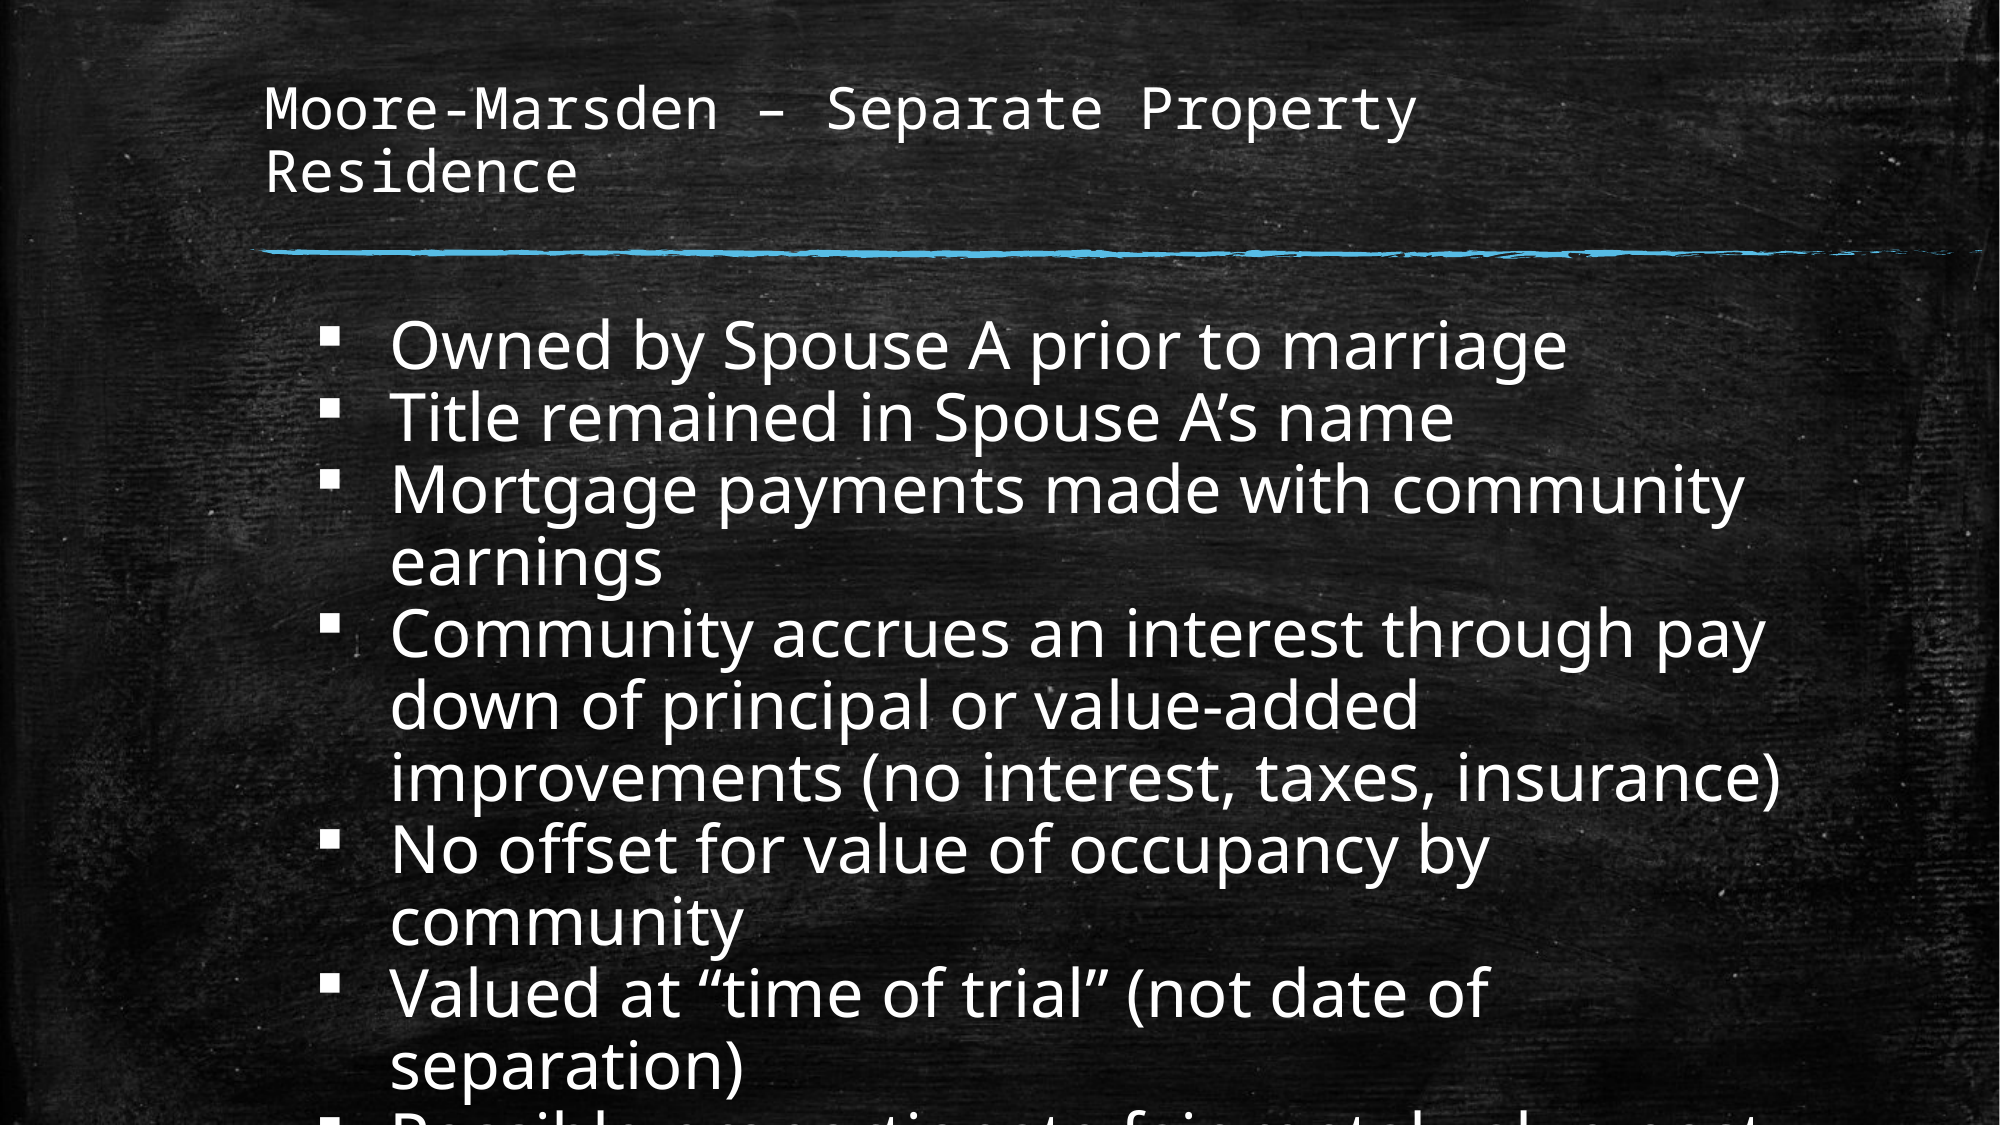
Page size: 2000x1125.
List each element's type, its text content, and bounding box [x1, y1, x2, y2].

text_box Owned by Spouse A prior to marriage Title remained in Spouse A’s name Mortgage payments made with community earnings Community accrues an interest through pay down of principal or value-added improvements (no interest, taxes, insurance) No offset for value of occupancy by community Valued at “time of trial” (not date of separation) Possible proportionate fair rental value post-separation [299, 224, 1850, 1125]
title Moore-Marsden – Separate Property Residence [249, 45, 1750, 213]
